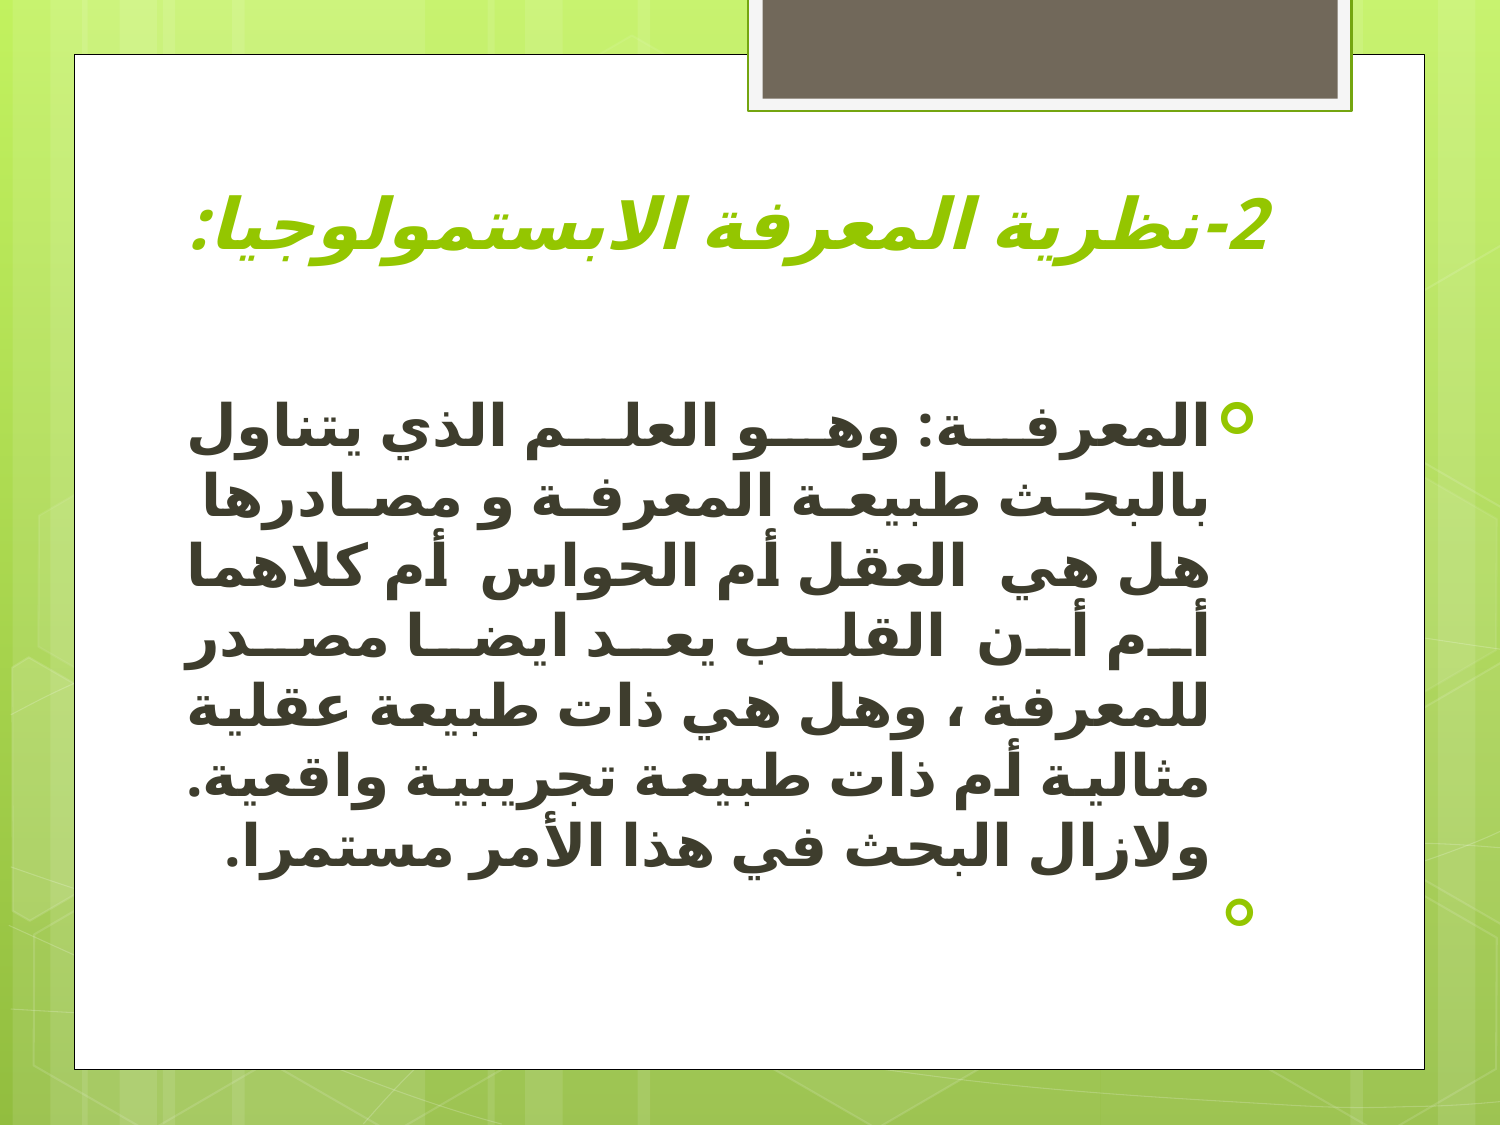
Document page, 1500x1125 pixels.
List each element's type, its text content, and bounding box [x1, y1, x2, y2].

list المعرفة: وهو العلم الذي يتناول بالبحث طبيعة المعرفة و مصادرها هل هي العقل أم الحواس أم كلاهما أم أن القلب يعد ايضا مصدر للمعرفة ، وهل هي ذات طبيعة عقلية مثالية أم ذات طبيعة تجريبية واقعية. ولازال البحث في هذا الأمر مستمرا. [171, 381, 1283, 957]
title 2-نظرية المعرفة الابستمولوجيا: [171, 168, 1324, 357]
